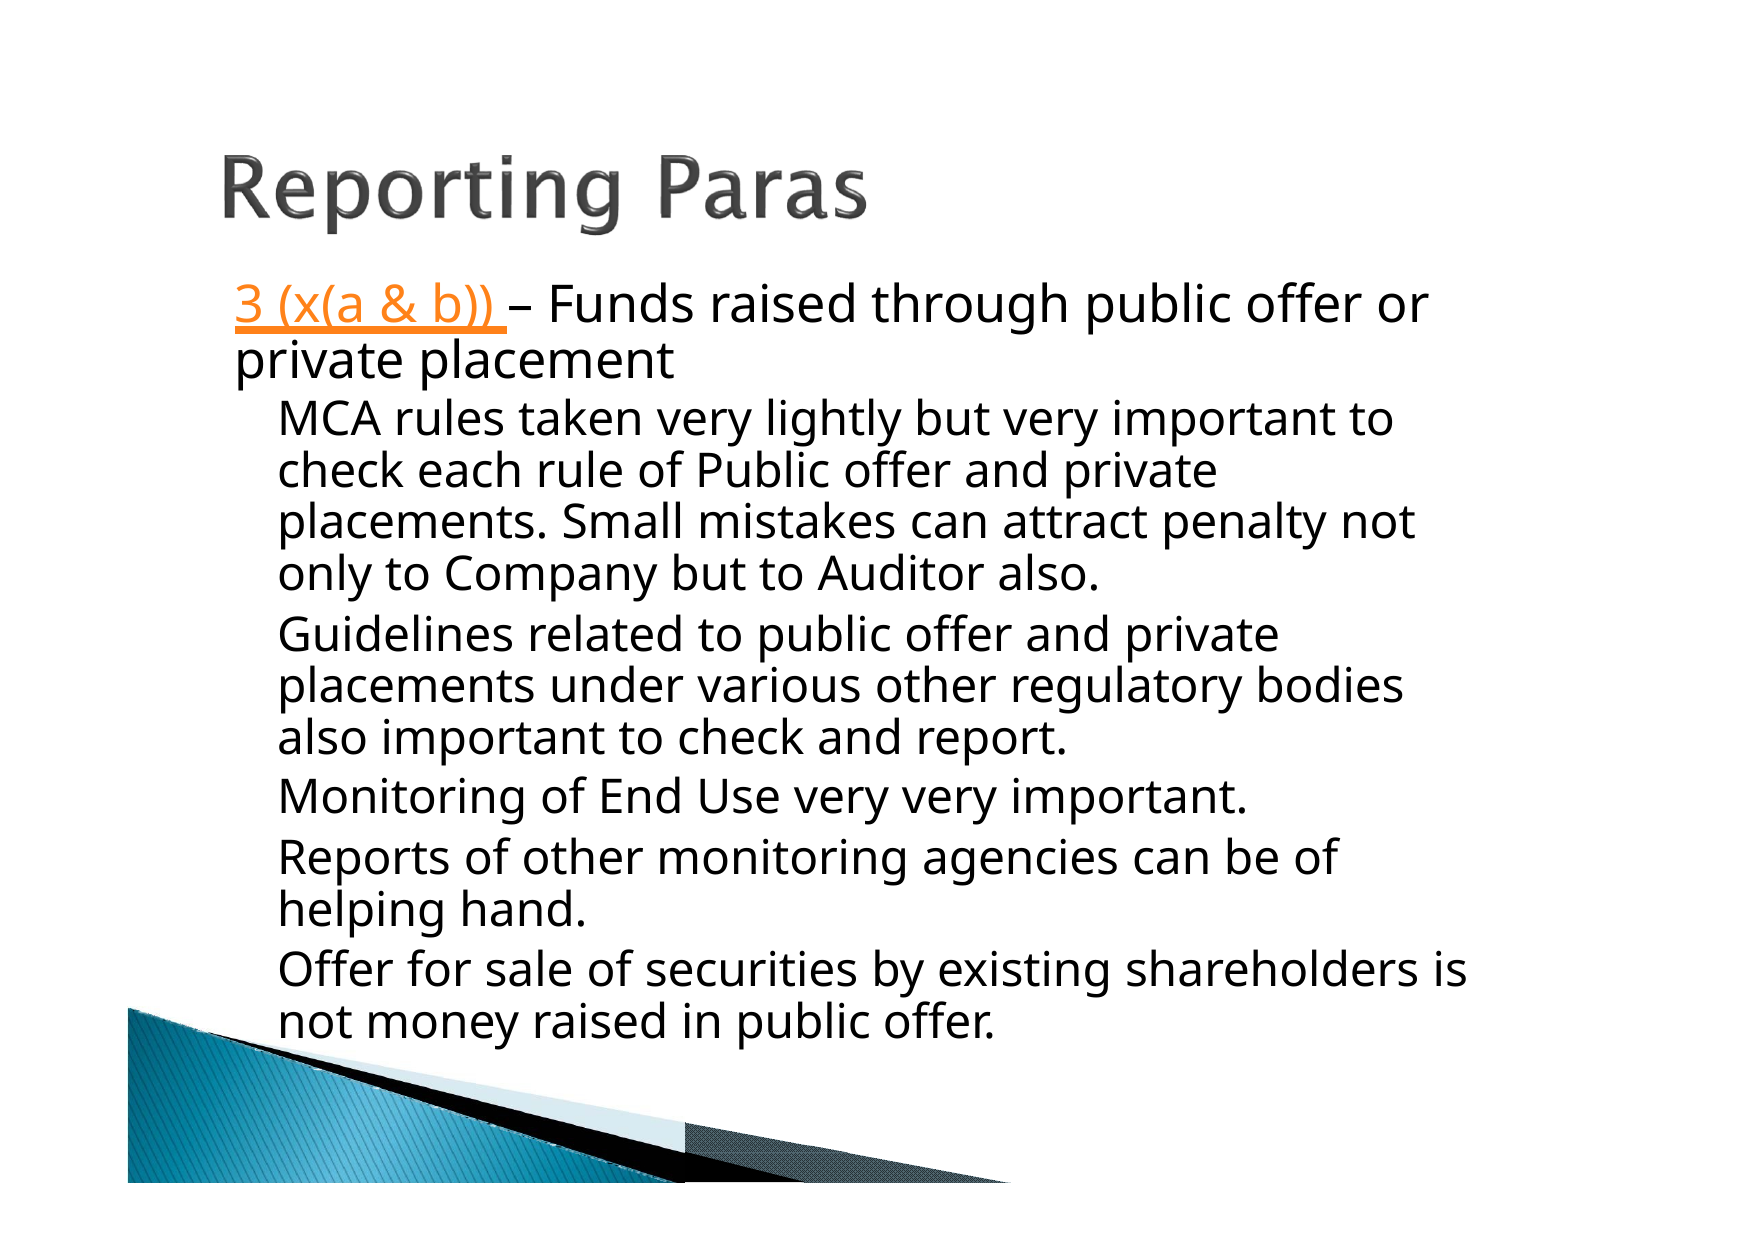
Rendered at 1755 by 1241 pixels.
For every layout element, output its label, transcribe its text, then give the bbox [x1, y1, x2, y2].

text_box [126, 1005, 1013, 1183]
text_box MCA rules taken very lightly but very important to check each rule of Public offer and private placements. Small mistakes can attract penalty not only to Company but to Auditor also. Guidelines related to public offer and private placements under various other regulatory bodies also important to check and report. Monitoring of End Use very very important. Reports of other monitoring agencies can be of helping hand. Offer for sale of securities by existing shareholders is not money raised in public offer. [233, 384, 1528, 1048]
picture [224, 155, 867, 237]
title 3 (x(a & b)) – Funds raised through public offer or private placement [233, 267, 1522, 384]
